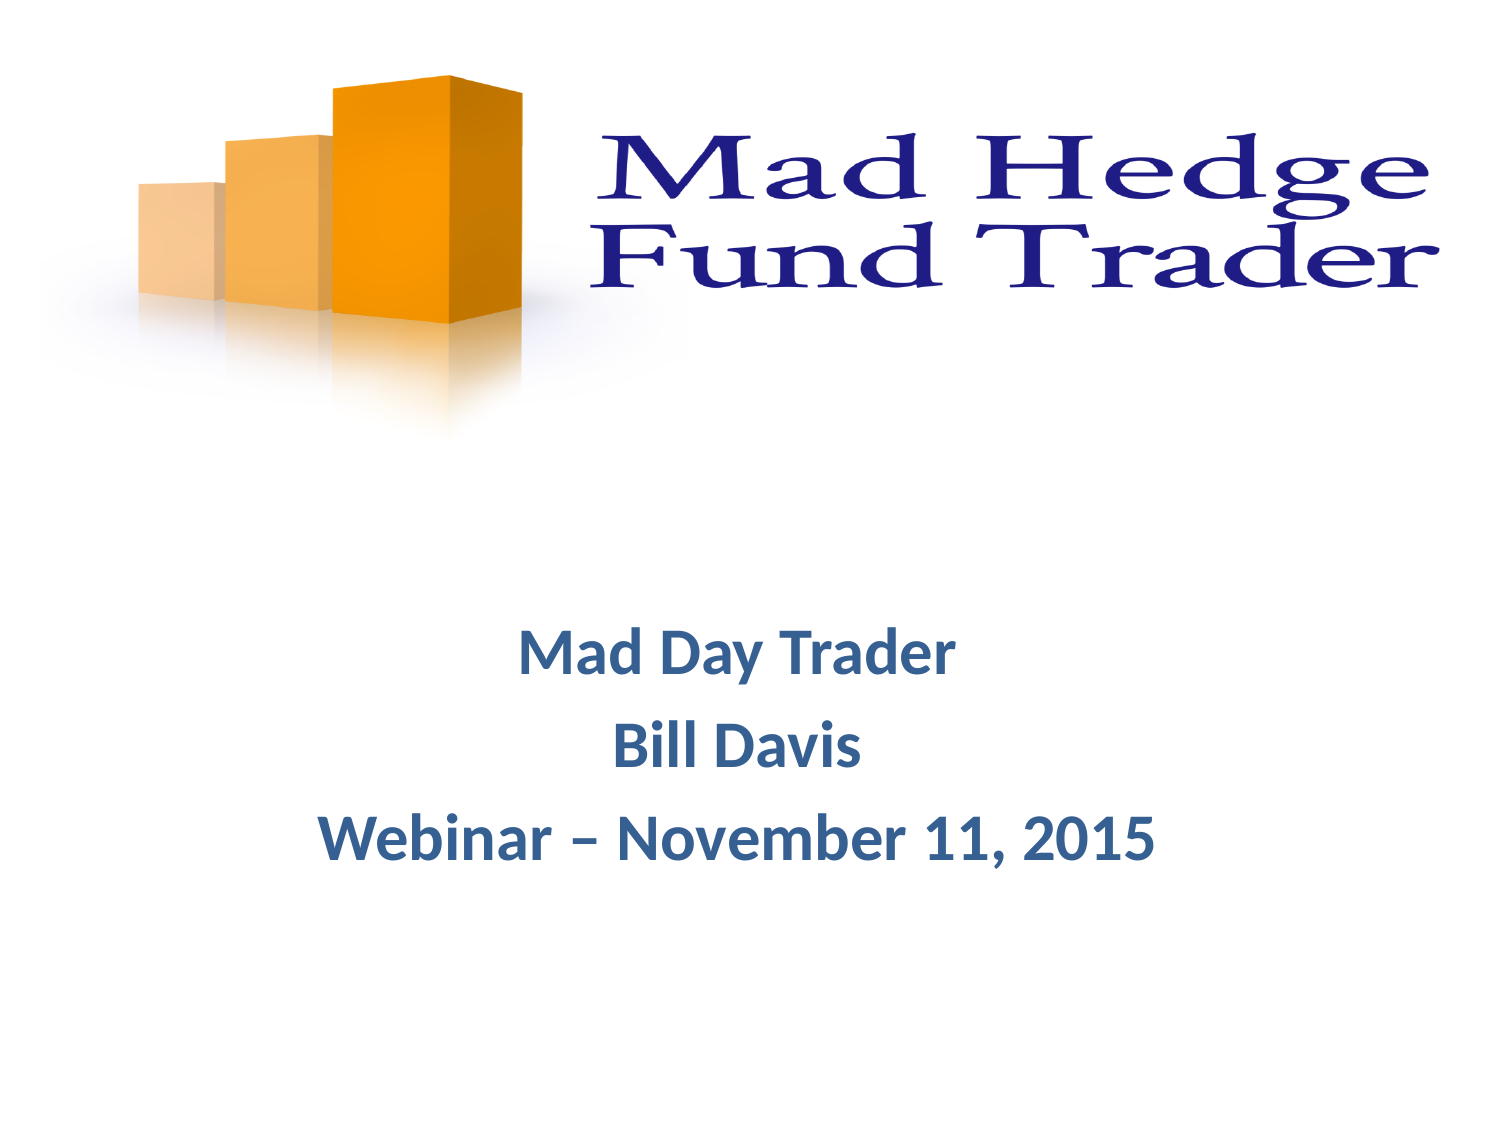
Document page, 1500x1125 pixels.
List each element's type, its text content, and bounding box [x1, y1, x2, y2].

picture [38, 37, 1463, 451]
subtitle Mad Day Trader Bill Davis Webinar – November 11, 2015 [62, 600, 1413, 1063]
